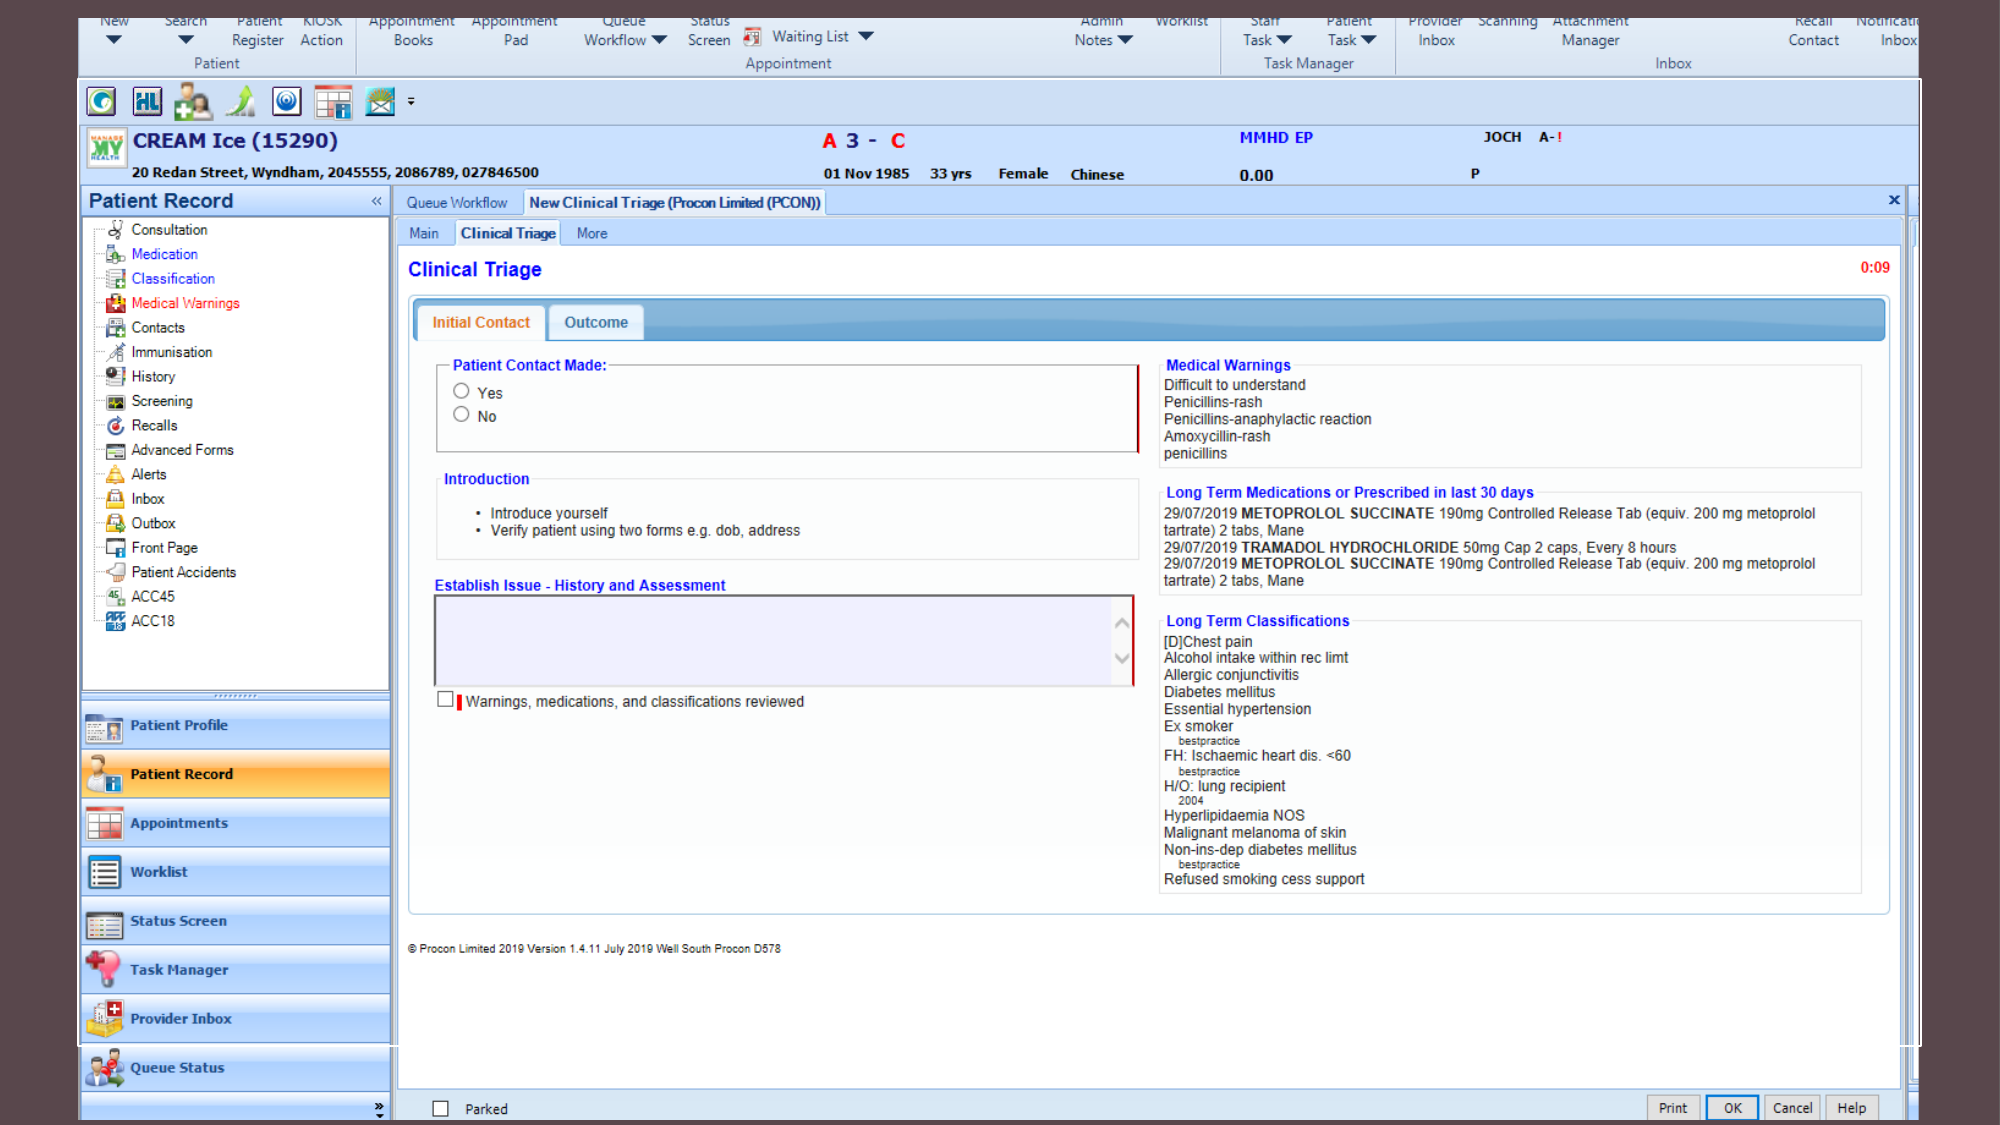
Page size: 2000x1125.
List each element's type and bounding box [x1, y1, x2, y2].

text_box [0, 0, 2000, 1125]
list [78, 18, 1919, 1120]
